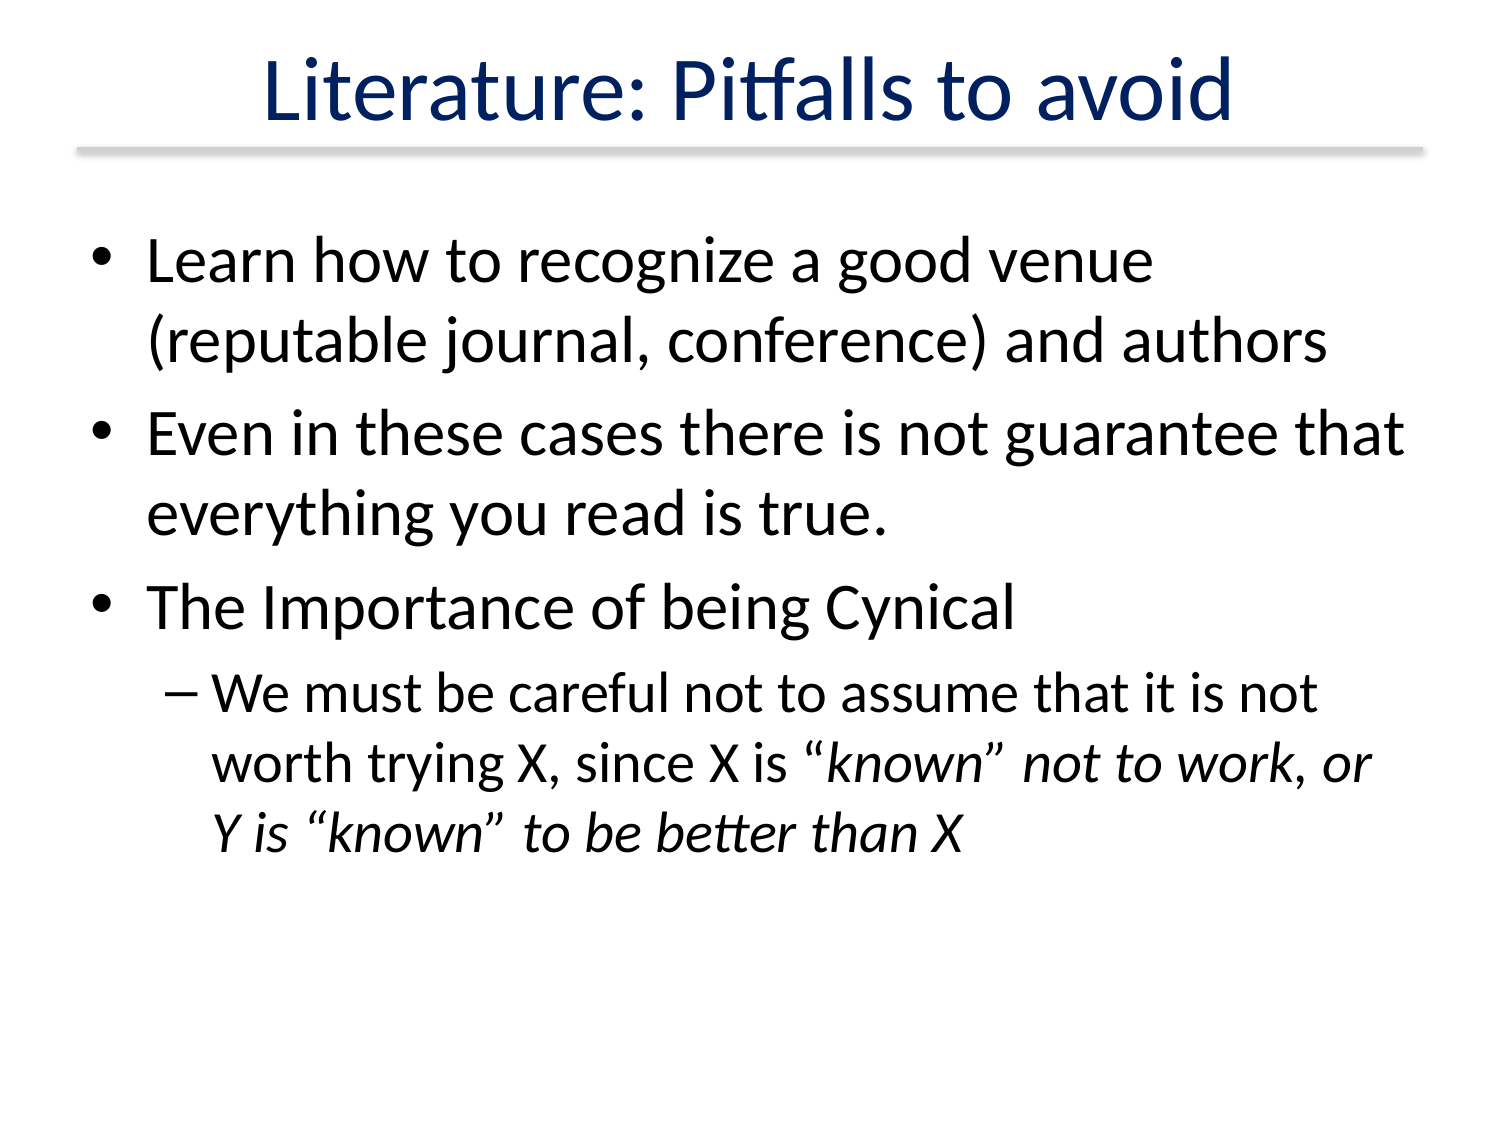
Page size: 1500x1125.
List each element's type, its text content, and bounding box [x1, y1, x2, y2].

title Literature: Pitfalls to avoid [75, 7, 1425, 161]
list Learn how to recognize a good venue (reputable journal, conference) and authors Even in these cases there is not guarantee that everything you read is true. The Importance of being Cynical We must be careful not to assume that it is not worth trying X, since X is “known” not to work, or Y is “known” to be better than X [75, 208, 1425, 1005]
